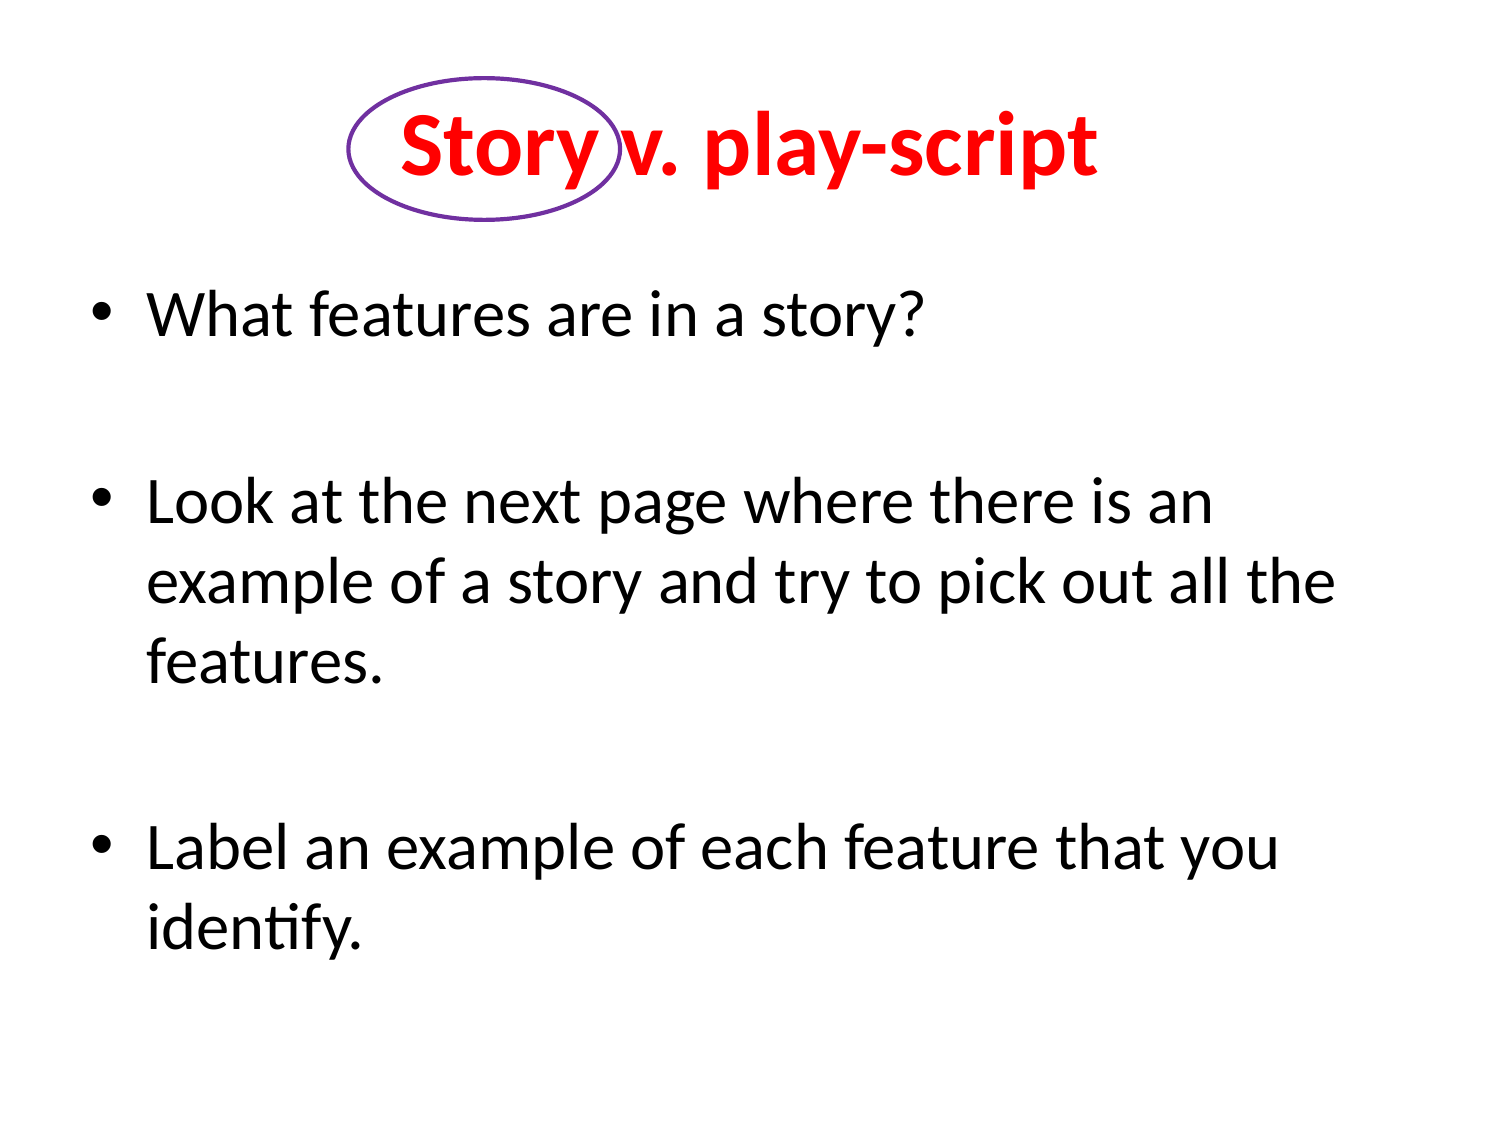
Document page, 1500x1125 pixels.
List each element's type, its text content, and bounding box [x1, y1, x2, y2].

title Story v. play-script [75, 45, 1425, 233]
text_box [346, 76, 623, 222]
list What features are in a story? Look at the next page where there is an example of a story and try to pick out all the features. Label an example of each feature that you identify. [75, 262, 1425, 1005]
